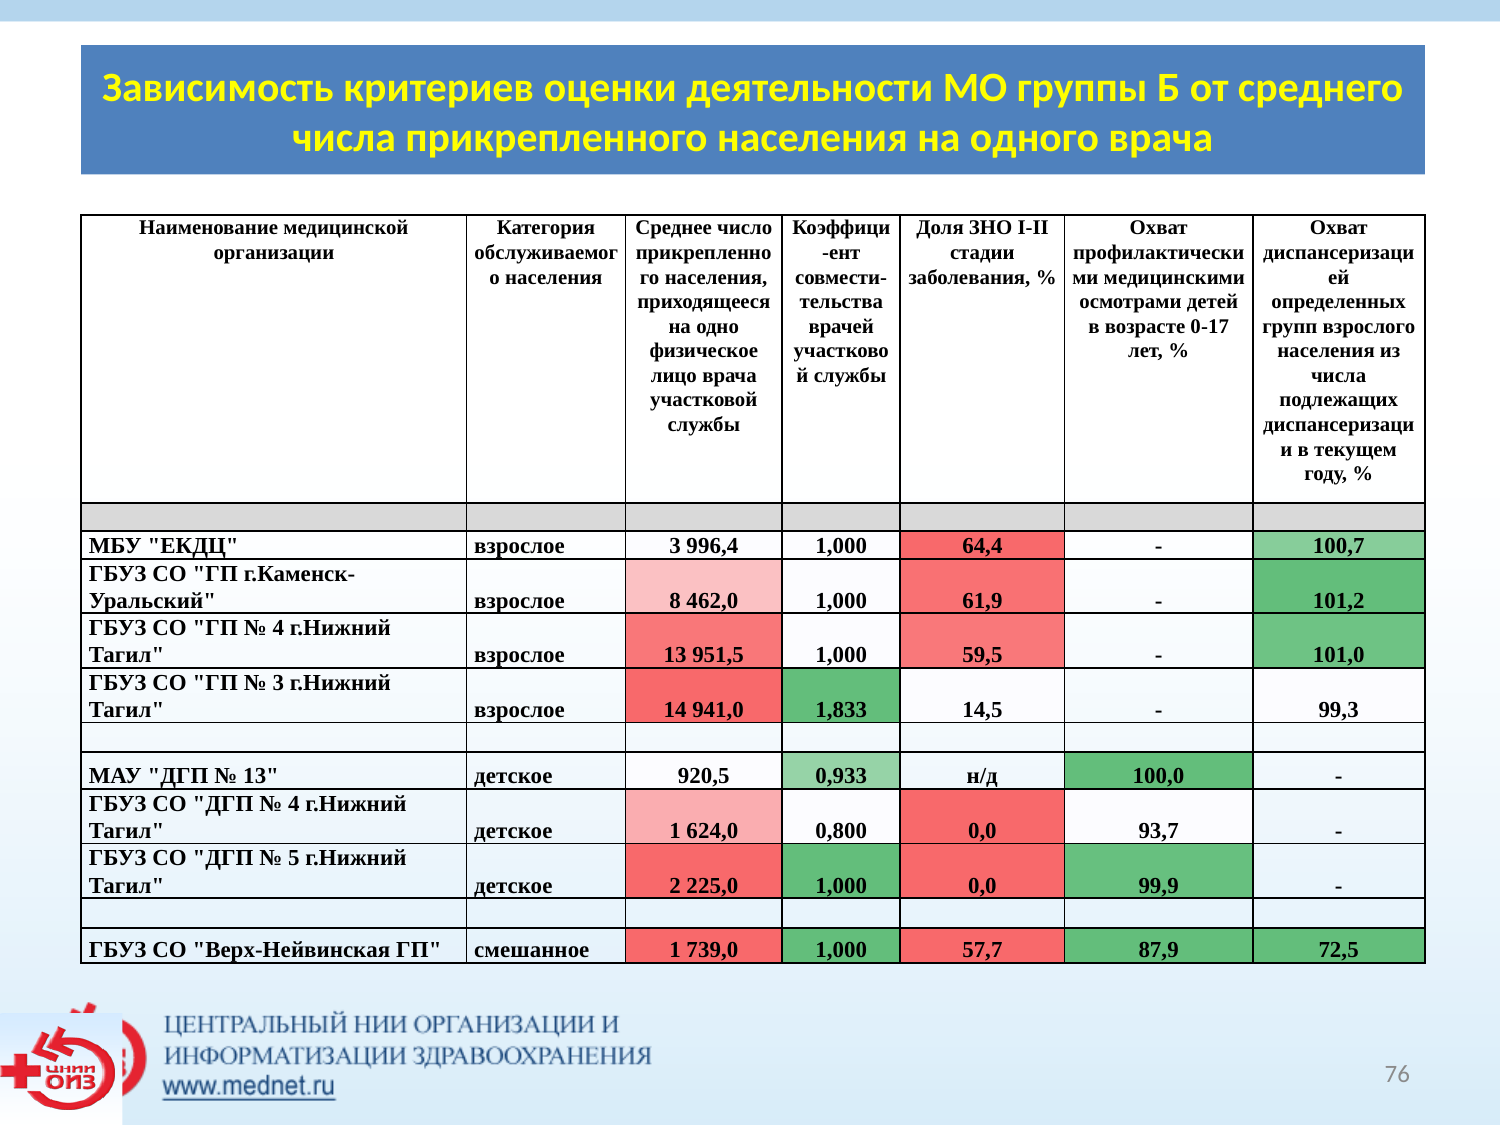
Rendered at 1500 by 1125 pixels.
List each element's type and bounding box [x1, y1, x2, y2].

table_cell [82, 899, 466, 927]
table_cell [626, 929, 781, 962]
title [81, 45, 1425, 175]
table_cell [467, 844, 625, 897]
table_cell [783, 844, 899, 897]
table_cell [626, 899, 781, 927]
table_cell [467, 532, 625, 558]
table_cell [1254, 753, 1424, 788]
table_cell [1254, 929, 1424, 962]
table_cell [1065, 844, 1252, 897]
table_cell [467, 669, 625, 722]
table_header [1065, 216, 1252, 502]
table_cell [626, 560, 781, 612]
table_cell [82, 753, 466, 788]
table_cell [901, 532, 1064, 558]
table_cell [1065, 614, 1252, 667]
table_cell [901, 790, 1064, 843]
table_cell [1065, 669, 1252, 722]
table_cell [1065, 753, 1252, 788]
table_header [783, 216, 899, 502]
table_cell [783, 790, 899, 843]
table_cell [1254, 844, 1424, 897]
table_cell [82, 504, 466, 530]
table_cell [626, 753, 781, 788]
table_cell [783, 899, 899, 927]
table_cell [783, 929, 899, 962]
table_cell [783, 560, 899, 612]
table_header [82, 216, 466, 502]
table_cell [626, 669, 781, 722]
table_header [626, 216, 781, 502]
table_cell [1254, 790, 1424, 843]
table_cell [626, 844, 781, 897]
table_cell [1065, 790, 1252, 843]
table_cell [1254, 614, 1424, 667]
table_cell [467, 504, 625, 530]
table_cell [783, 753, 899, 788]
table_cell [467, 899, 625, 927]
table_cell [1254, 669, 1424, 722]
table_cell [82, 669, 466, 722]
table_cell [82, 929, 466, 962]
table_cell [783, 504, 899, 530]
table_cell [626, 614, 781, 667]
table_cell [1254, 723, 1424, 751]
table_cell [901, 560, 1064, 612]
table_cell [1254, 504, 1424, 530]
table_cell [1065, 560, 1252, 612]
table_header [1254, 216, 1424, 502]
table_cell [467, 790, 625, 843]
table_cell [626, 723, 781, 751]
table_cell [82, 790, 466, 843]
table_cell [901, 753, 1064, 788]
table_cell [467, 560, 625, 612]
table_cell [626, 532, 781, 558]
table_cell [901, 669, 1064, 722]
table_cell [467, 753, 625, 788]
table_header [467, 216, 625, 502]
table_header [901, 216, 1064, 502]
table_cell [82, 532, 466, 558]
table_cell [783, 532, 899, 558]
table_cell [783, 614, 899, 667]
table_cell [82, 614, 466, 667]
table_cell [783, 723, 899, 751]
table_cell [467, 723, 625, 751]
table_cell [1254, 899, 1424, 927]
table_cell [1254, 532, 1424, 558]
table_cell [901, 504, 1064, 530]
table_cell [1065, 504, 1252, 530]
table_cell [783, 669, 899, 722]
table_cell [626, 790, 781, 843]
table_cell [1065, 929, 1252, 962]
table_cell [901, 844, 1064, 897]
table_cell [1065, 723, 1252, 751]
table_cell [901, 614, 1064, 667]
table_cell [82, 844, 466, 897]
table_cell [1065, 899, 1252, 927]
table_cell [626, 504, 781, 530]
table_cell [901, 929, 1064, 962]
table_cell [901, 723, 1064, 751]
table_cell [467, 929, 625, 962]
table_cell [901, 899, 1064, 927]
picture [0, 0, 1500, 1125]
table_cell [82, 723, 466, 751]
slide_number [1074, 1042, 1425, 1103]
table_cell [1254, 560, 1424, 612]
table_cell [82, 560, 466, 612]
table_cell [1065, 532, 1252, 558]
table_cell [467, 614, 625, 667]
